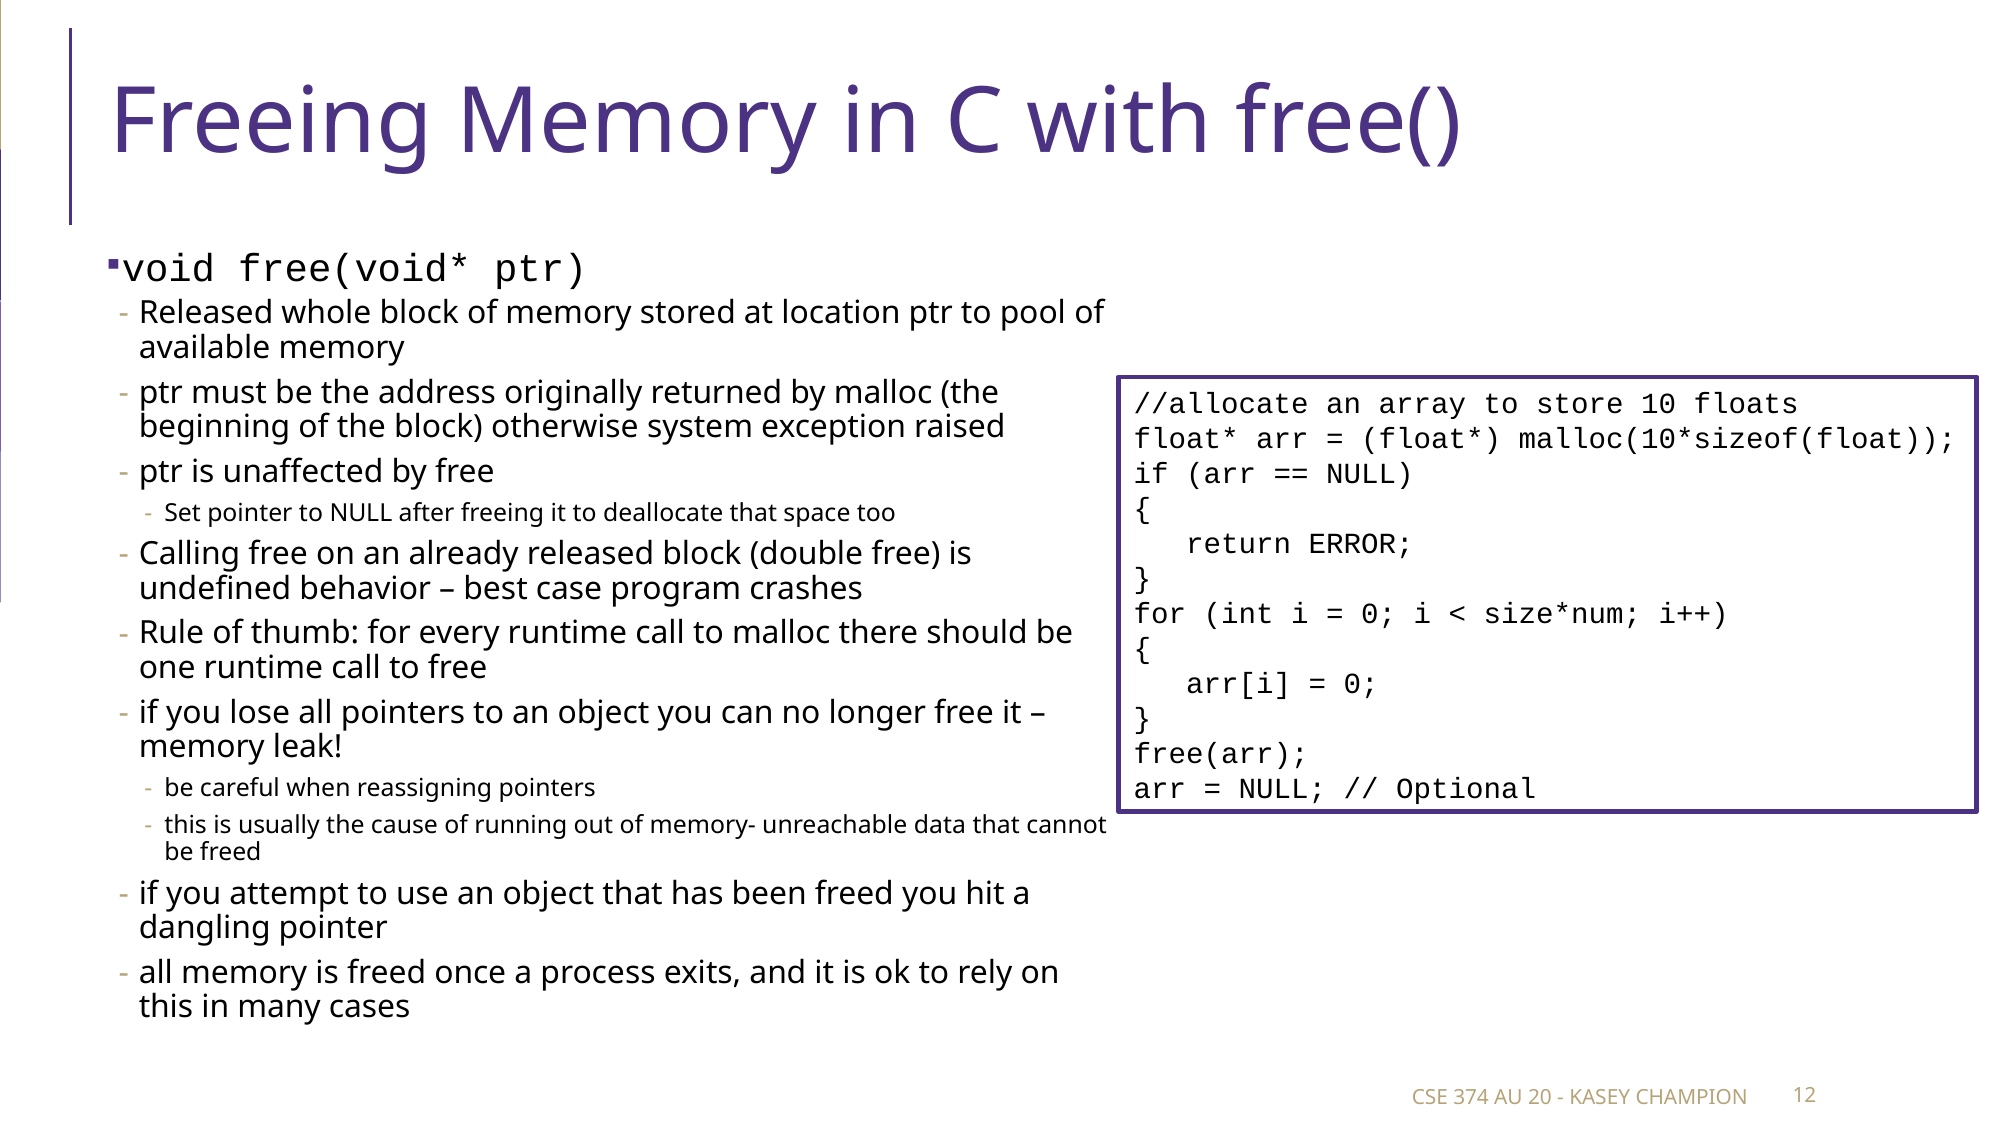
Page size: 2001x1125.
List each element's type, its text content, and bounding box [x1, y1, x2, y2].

title Freeing Memory in C with free() [94, 43, 1930, 210]
footer CSE 374 AU 20 - KASEY CHAMPION [794, 1073, 1763, 1119]
text_box //allocate an array to store 10 floats float* arr = (float*) malloc(10*sizeof(float)); if (arr == NULL) { return ERROR; } for (int i = 0; i < size*num; i++) { arr[i] = 0; } free(arr); arr = NULL; // Optional [1118, 376, 1977, 812]
slide_number ‹#› [1777, 1073, 1938, 1119]
list void free(void* ptr) Released whole block of memory stored at location ptr to pool of available memory ptr must be the address originally returned by malloc (the beginning of the block) otherwise system exception raised ptr is unaffected by free Set pointer to NULL after freeing it to deallocate that space too Calling free on an already released block (double free) is undefined behavior – best case program crashes Rule of thumb: for every runtime call to malloc there should be one runtime call to free if you lose all pointers to an object you can no longer free it – memory leak! be careful when reassigning pointers this is usually the cause of running out of memory- unreachable data that cannot be freed if you attempt to use an object that has been freed you hit a dangling pointer all memory is freed once a process exits, and it is ok to rely on this in many cases [94, 240, 1119, 1035]
